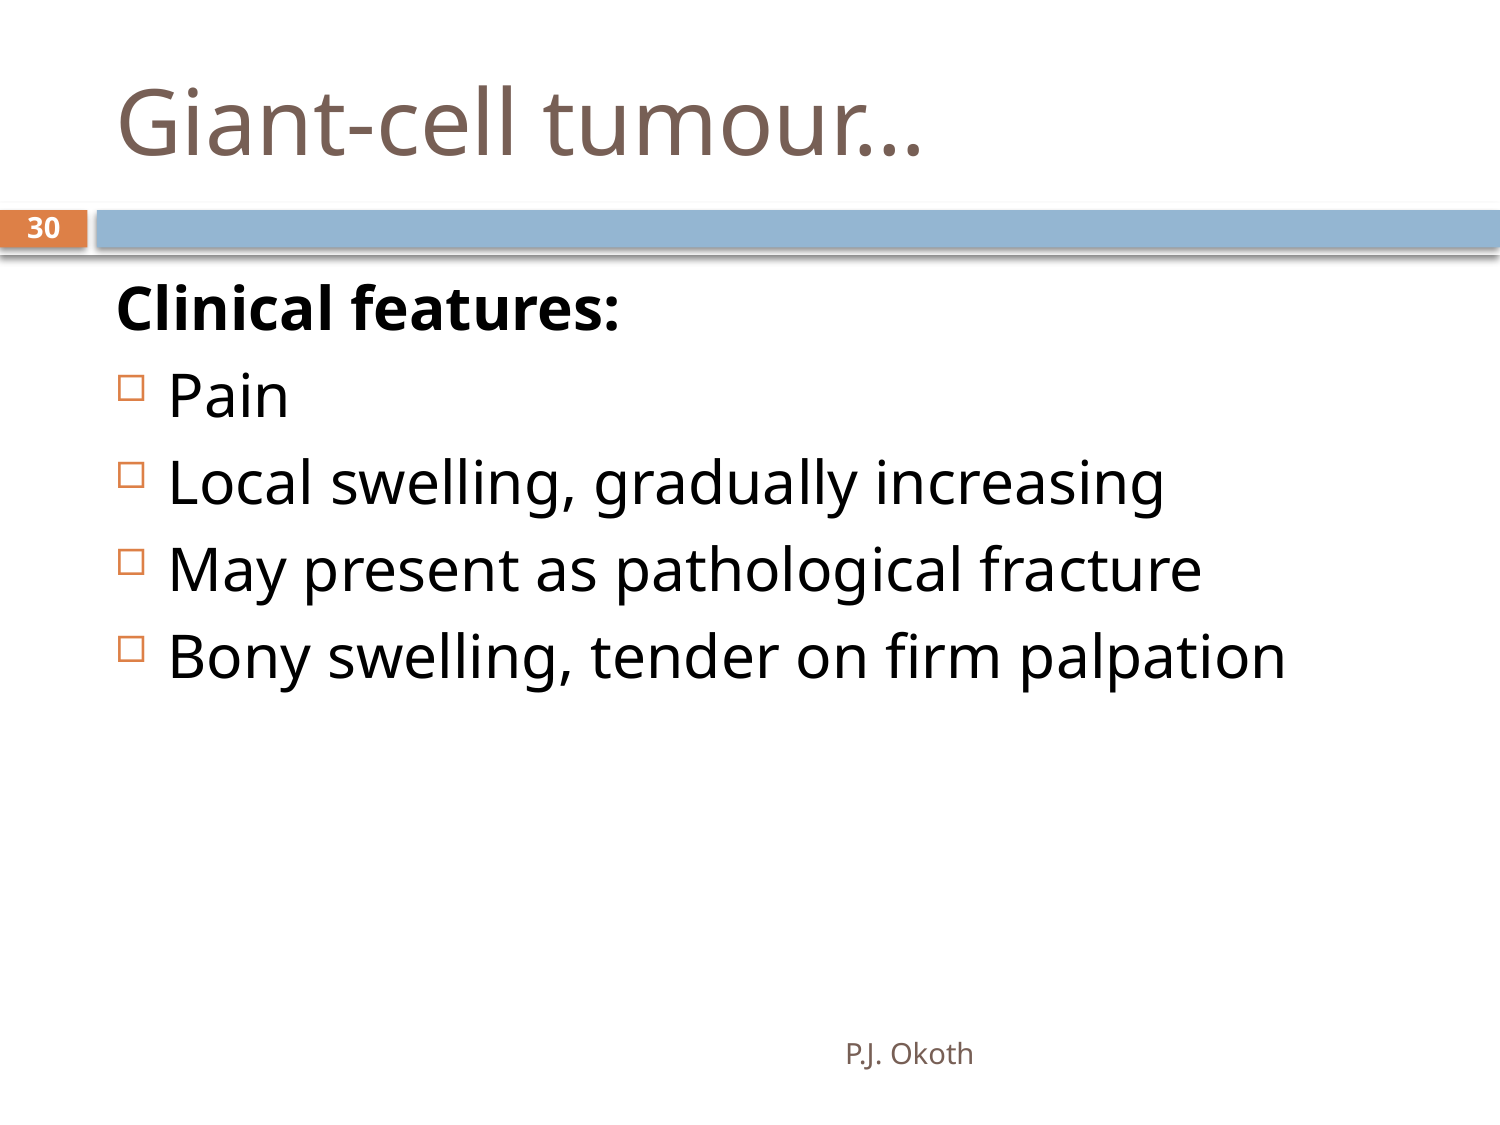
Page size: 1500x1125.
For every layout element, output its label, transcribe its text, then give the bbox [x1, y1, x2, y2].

list Clinical features: Pain Local swelling, gradually increasing May present as pathological fracture Bony swelling, tender on firm palpation [100, 262, 1438, 1000]
title Giant-cell tumour… [100, 37, 1438, 200]
footer P.J. Okoth [99, 1024, 990, 1085]
slide_number 30 [0, 208, 88, 249]
